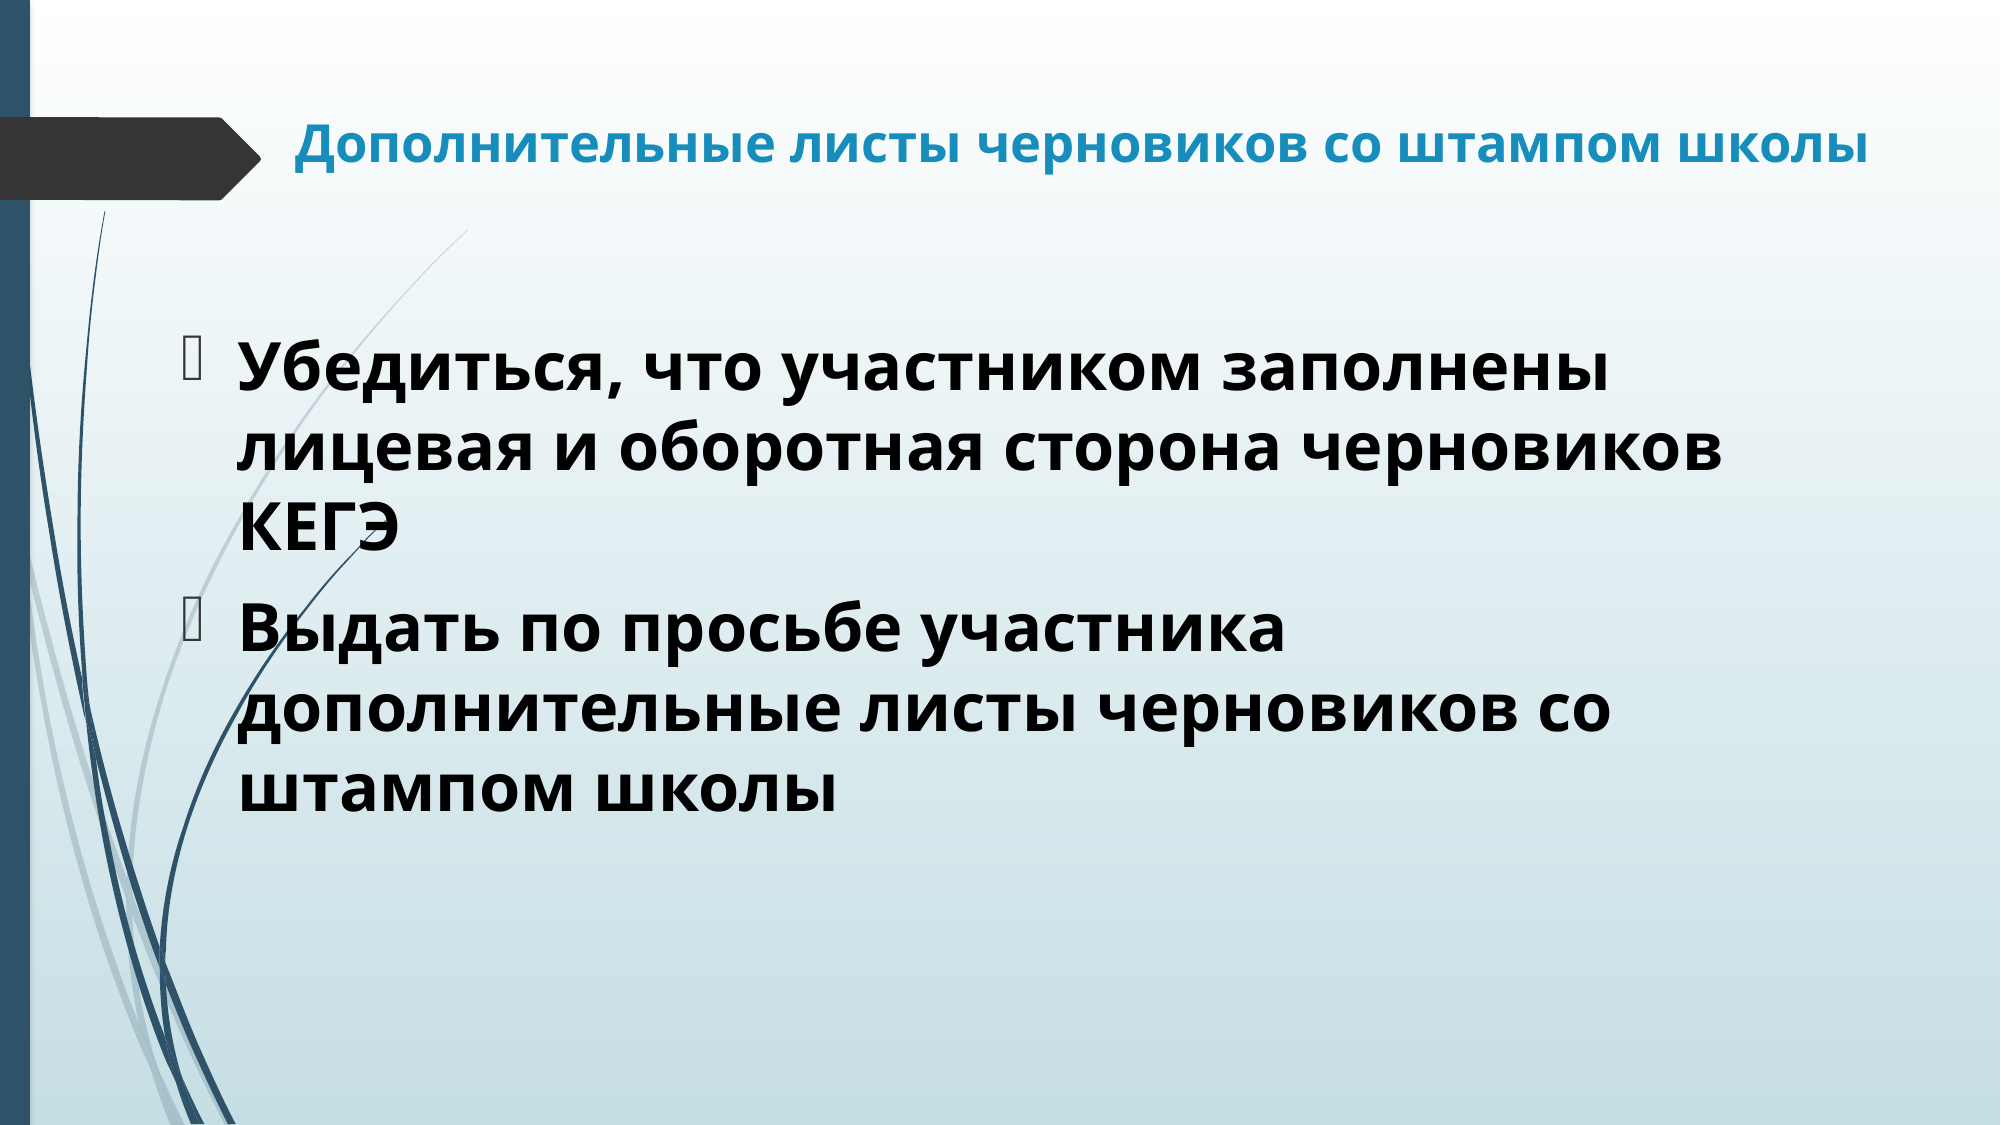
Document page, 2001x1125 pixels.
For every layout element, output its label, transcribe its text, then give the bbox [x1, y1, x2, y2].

title Дополнительные листы черновиков со штампом школы [280, 102, 1888, 243]
list Убедиться, что участником заполнены лицевая и оборотная сторона черновиков КЕГЭ Выдать по просьбе участника дополнительные листы черновиков со штампом школы [166, 316, 1907, 1052]
